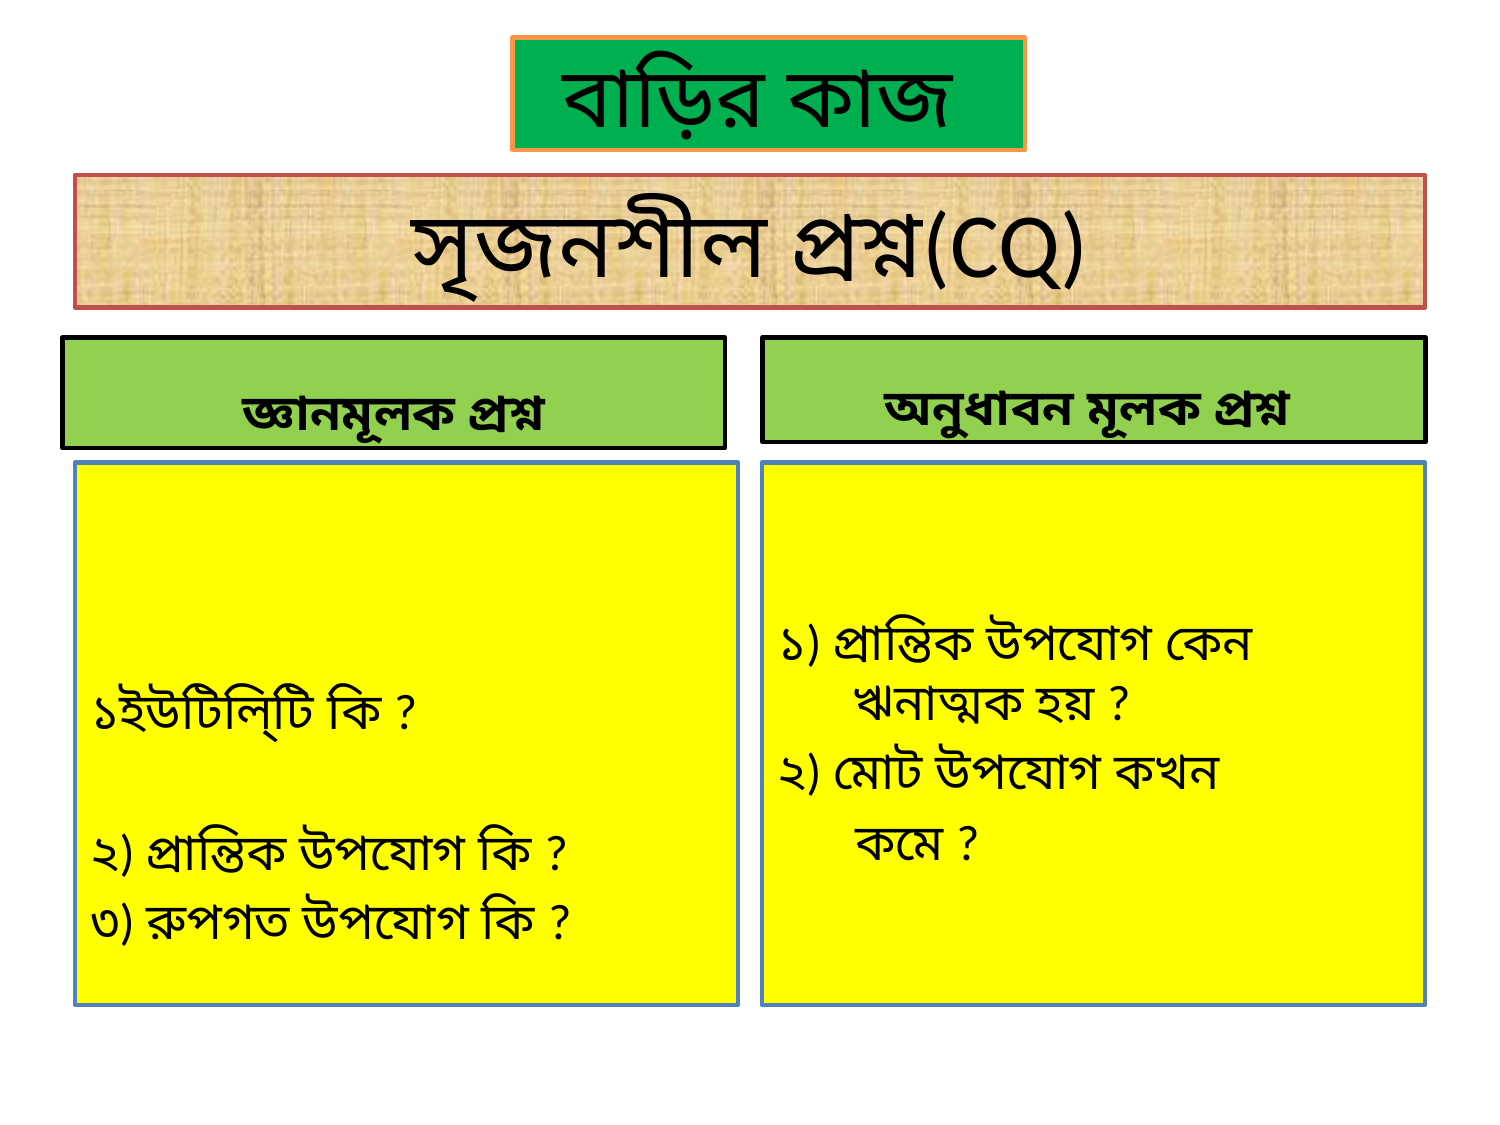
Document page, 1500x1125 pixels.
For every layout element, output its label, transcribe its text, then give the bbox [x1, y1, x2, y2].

title সৃজনশীল প্রশ্ন(CQ) [73, 173, 1427, 310]
list অনুধাবন মূলক প্রশ্ন [760, 335, 1428, 444]
list ১ইউটিলি্টি কি ? ২) প্রান্তিক উপযোগ কি ? ৩) রুপগত উপযোগ কি ? [73, 460, 740, 1007]
text_box বাড়ির কাজ [510, 35, 1027, 152]
list ১) প্রান্তিক উপযোগ কেন ঋনাত্মক হয় ? ২) মোট উপযোগ কখন কমে ? [760, 460, 1427, 1007]
list জ্ঞানমূলক প্রশ্ন [60, 335, 727, 450]
